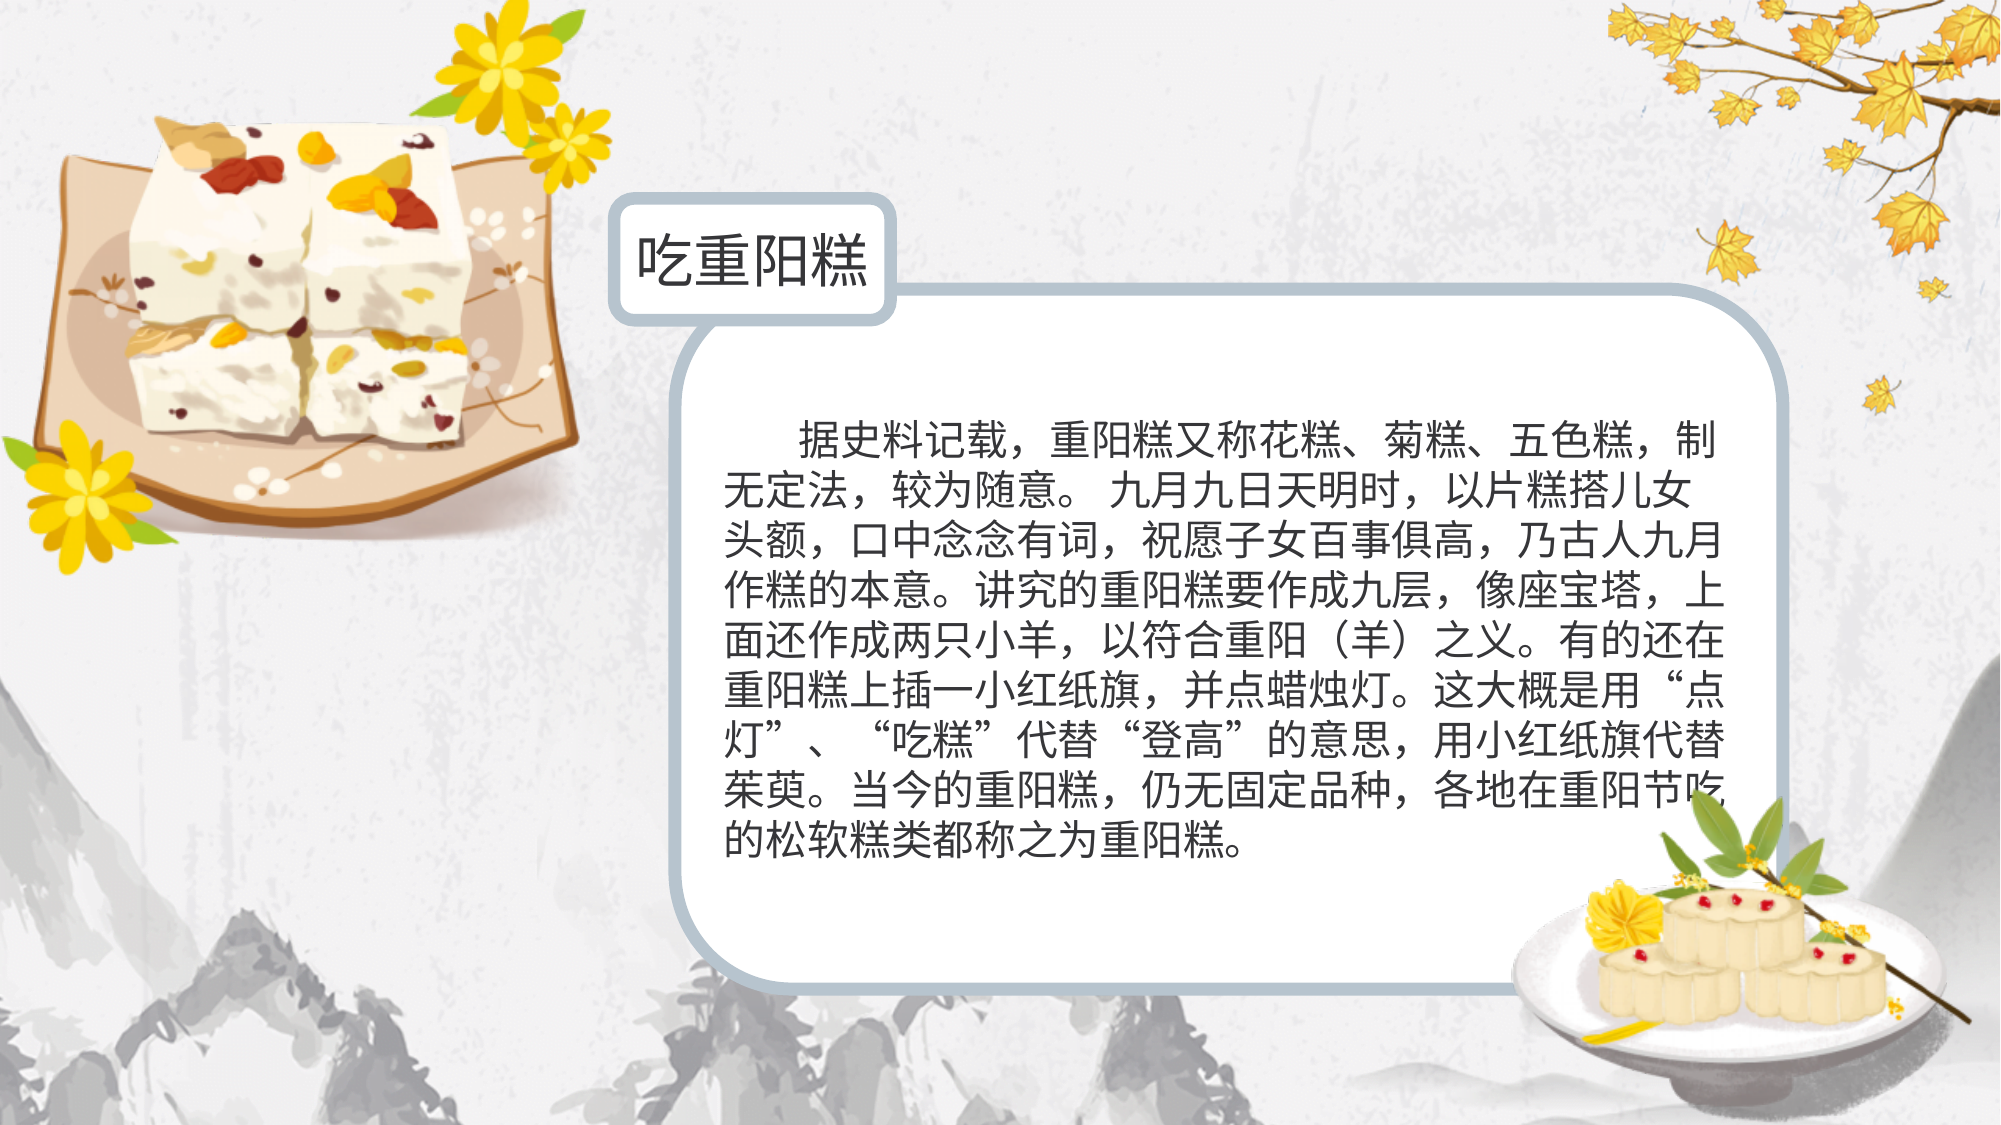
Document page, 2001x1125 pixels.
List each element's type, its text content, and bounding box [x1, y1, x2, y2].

text_box 据史料记载，重阳糕又称花糕、菊糕、五色糕，制无定法，较为随意。 九月九日天明时，以片糕搭儿女头额，口中念念有词，祝愿子女百事俱高，乃古人九月作糕的本意。讲究的重阳糕要作成九层，像座宝塔，上面还作成两只小羊，以符合重阳（羊）之义。有的还在重阳糕上插一小红纸旗，并点蜡烛灯。这大概是用“点灯”、“吃糕”代替“登高”的意思，用小红纸旗代替茱萸。当今的重阳糕，仍无固定品种，各地在重阳节吃的松软糕类都称之为重阳糕。 [673, 287, 1784, 991]
picture [0, 0, 2001, 1125]
text_box 吃重阳糕 [658, 197, 892, 322]
